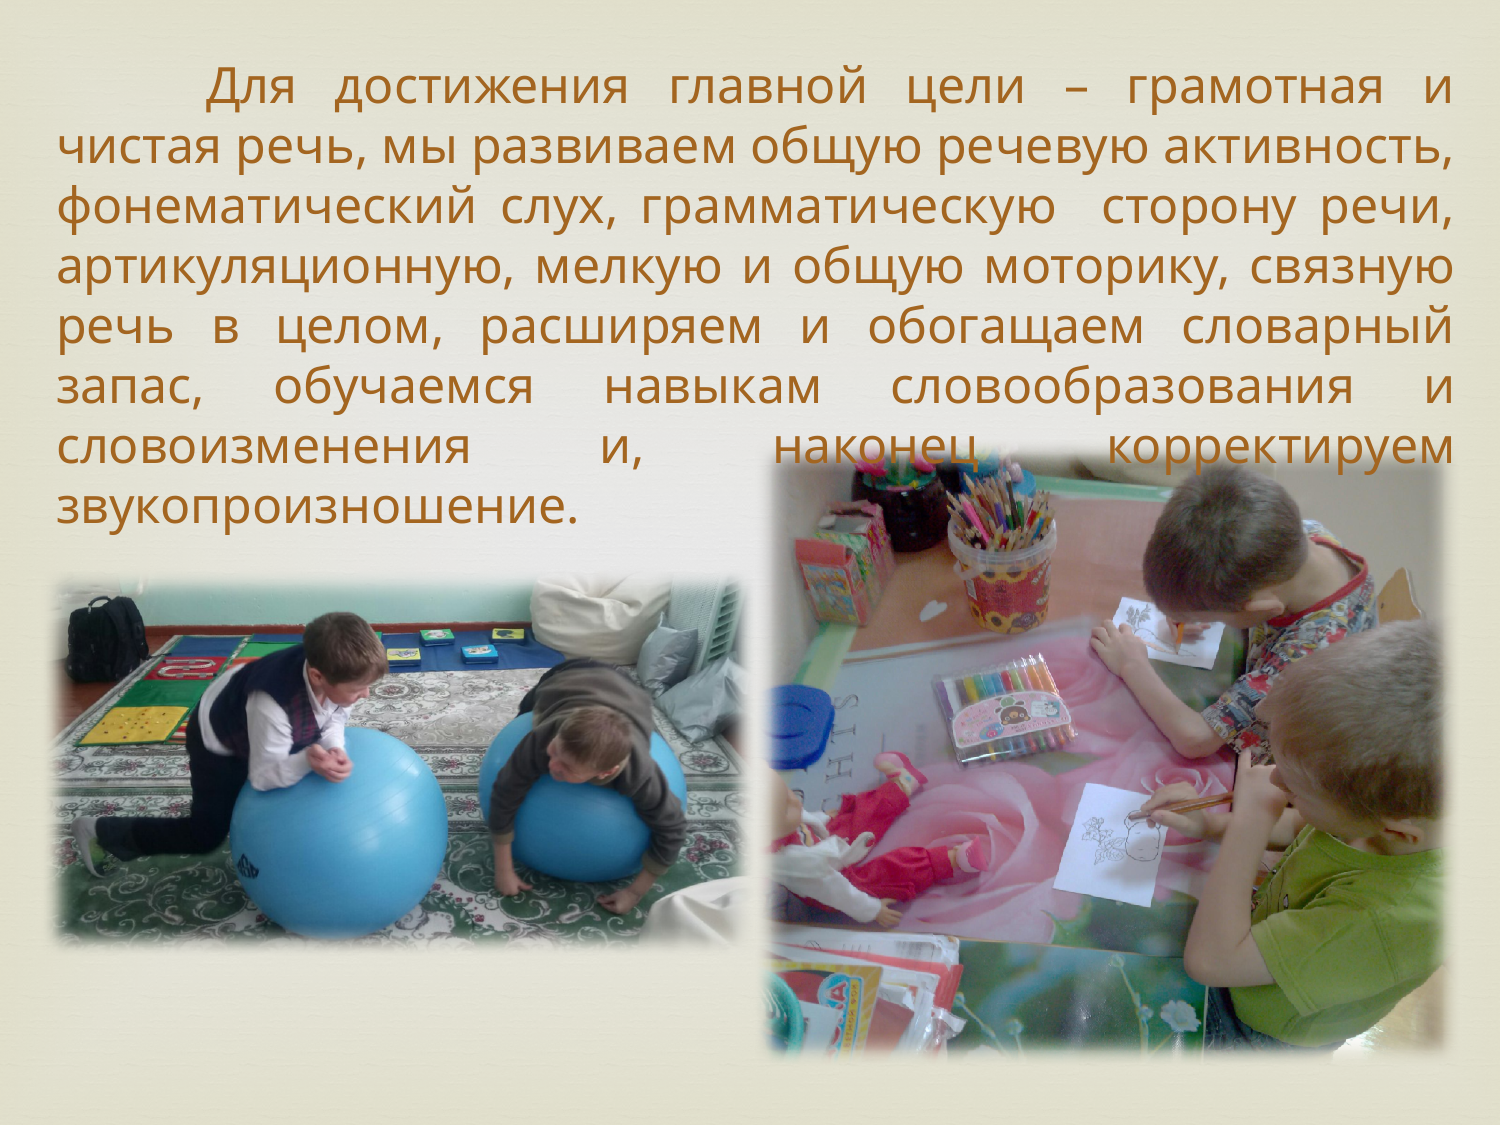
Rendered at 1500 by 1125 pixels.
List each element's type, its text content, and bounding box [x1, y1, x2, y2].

picture [40, 438, 1460, 1066]
text_box Для достижения главной цели – грамотная и чистая речь, мы развиваем общую речевую активность, фонематический слух, грамматическую сторону речи, артикуляционную, мелкую и общую моторику, связную речь в целом, расширяем и обогащаем словарный запас, обучаемся навыкам словообразования и словоизменения и, наконец корректируем звукопроизношение. [41, 46, 1471, 541]
